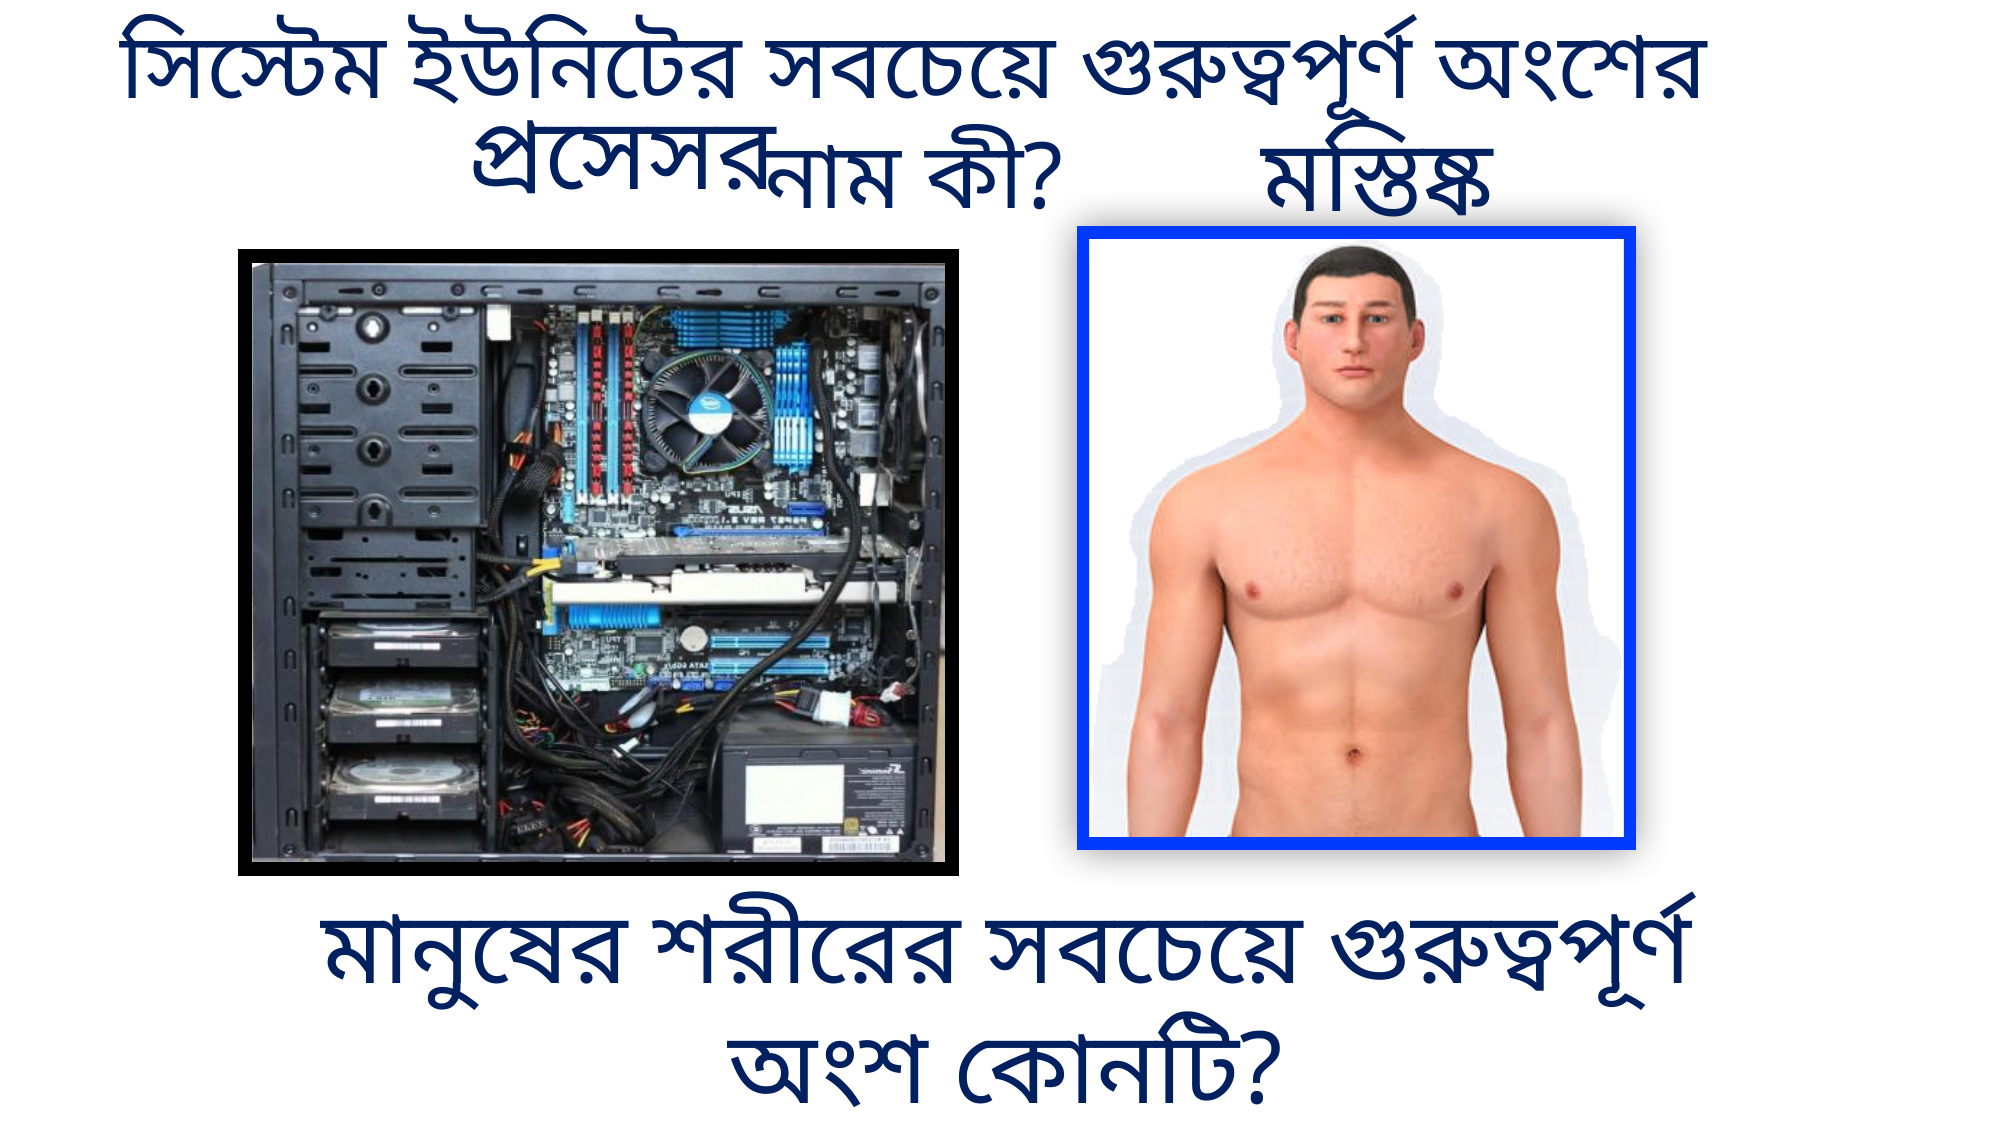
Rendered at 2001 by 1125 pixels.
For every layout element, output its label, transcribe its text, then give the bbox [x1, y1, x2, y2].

text_box মানুষের শরীরের সবচেয়ে গুরুত্বপূর্ণ অংশ কোনটি? [200, 876, 1813, 1125]
text_box মস্তিষ্ক [1116, 235, 1638, 239]
picture [252, 263, 945, 862]
picture [1089, 238, 1624, 838]
text_box সিস্টেম ইউনিটের সবচেয়ে গুরুত্বপূর্ণ অংশের নাম কী? [82, 0, 1746, 235]
text_box প্রসেসর [361, 82, 884, 218]
